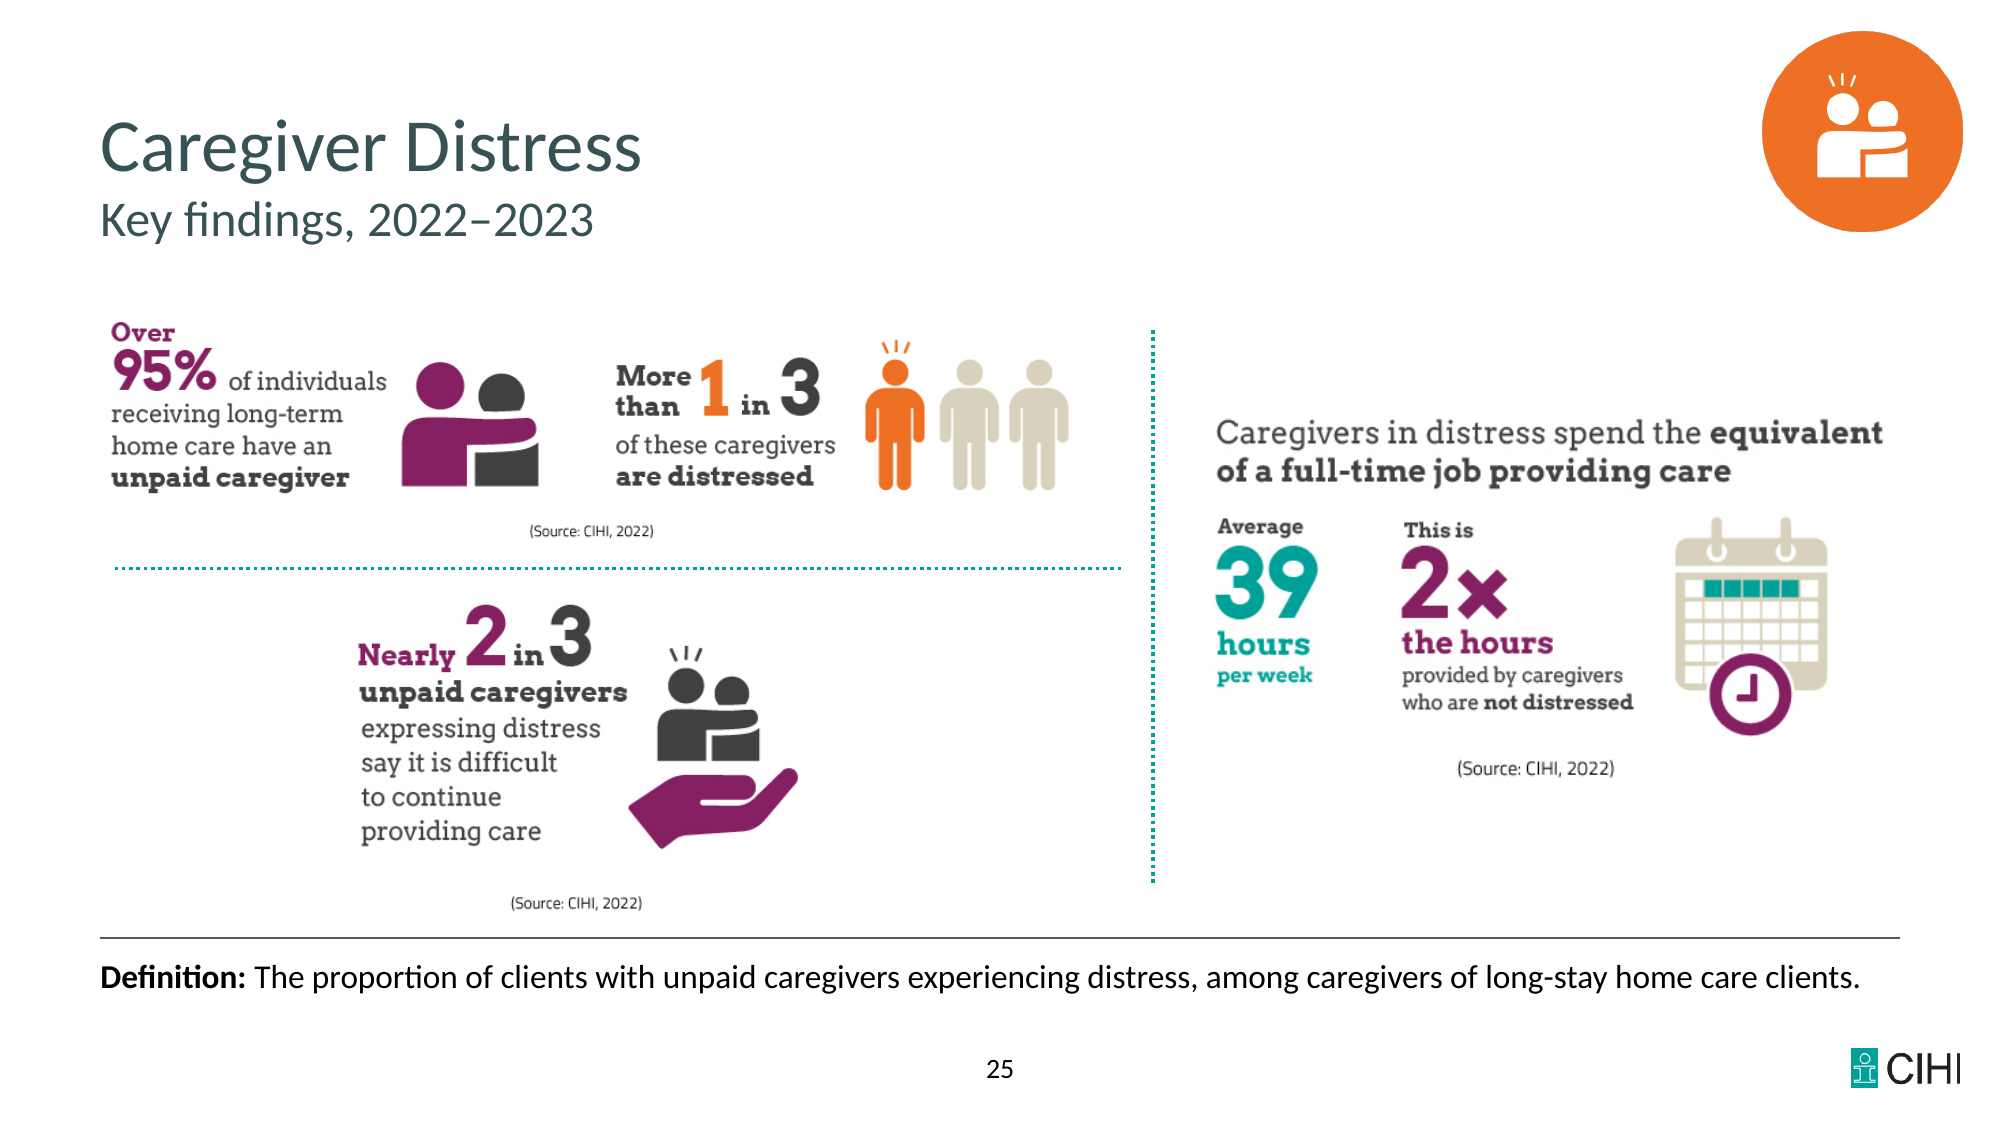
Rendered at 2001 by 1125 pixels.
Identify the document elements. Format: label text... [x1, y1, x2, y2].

title Caregiver Distress Key findings, 2022–2023 [100, 96, 1901, 248]
picture [1211, 388, 1903, 790]
picture [90, 306, 1090, 562]
text_box Definition: The proportion of clients with unpaid caregivers experiencing distress, among caregivers of long-stay home care clients. [100, 947, 1897, 1003]
picture [1851, 1048, 1960, 1088]
picture [1761, 30, 1963, 232]
picture [323, 582, 816, 920]
